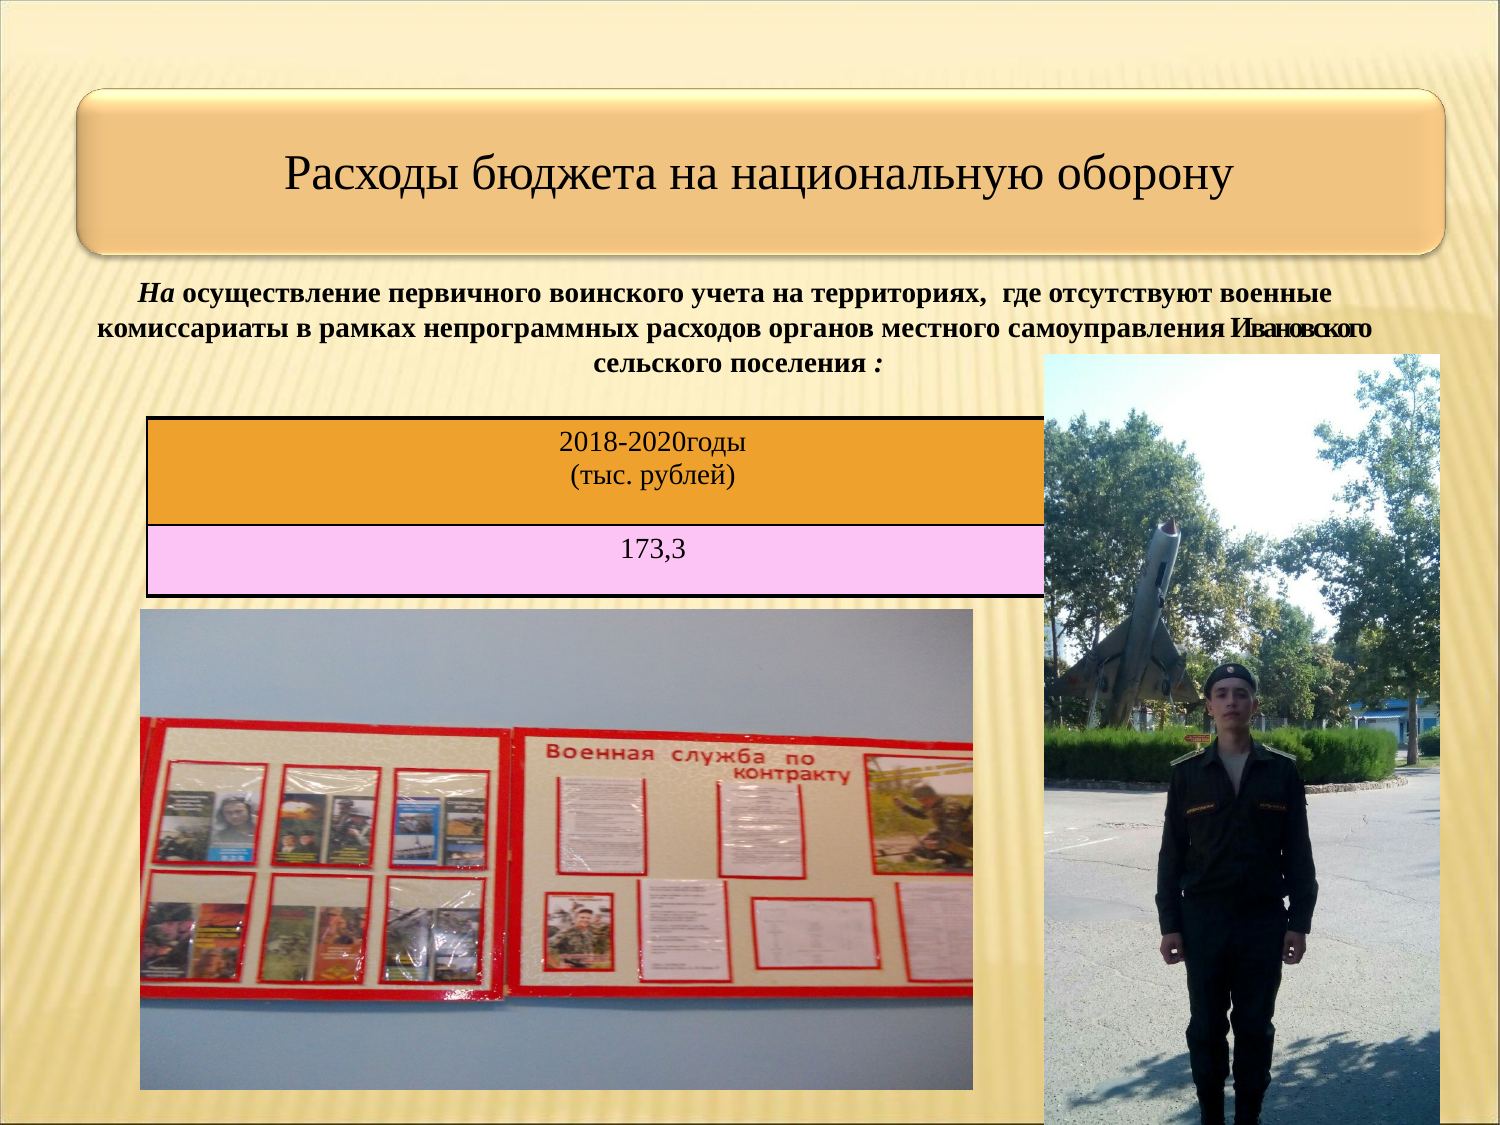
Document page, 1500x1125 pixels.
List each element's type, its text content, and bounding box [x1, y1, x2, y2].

table_header 2018-2020годы (тыс. рублей) [148, 420, 1038, 524]
text_box На осуществление первичного воинского учета на территориях, где отсутствуют военные комиссариаты в рамках непрограммных расходов органов местного самоуправления Ивановского сельского поселения : [73, 273, 1402, 379]
text_box Расходы бюджета на национальную оборону [281, 139, 1240, 273]
picture [0, 0, 1500, 1125]
text_box [67, 84, 1454, 269]
table_cell 173,3 [148, 526, 1038, 594]
